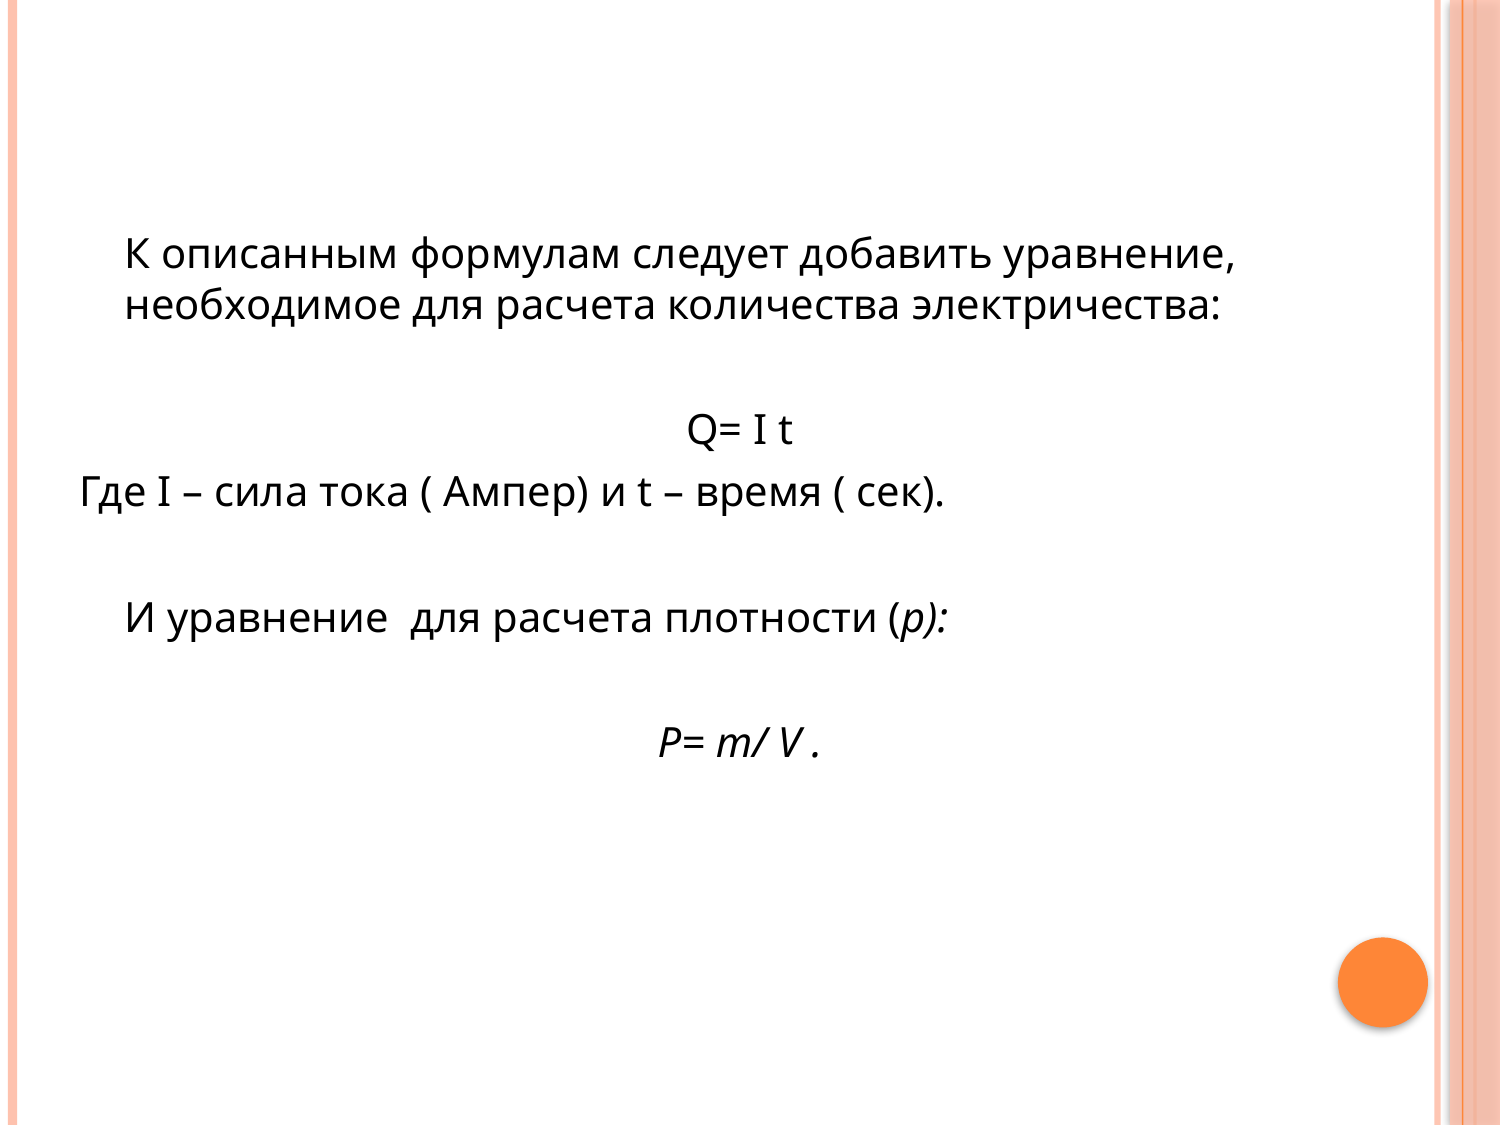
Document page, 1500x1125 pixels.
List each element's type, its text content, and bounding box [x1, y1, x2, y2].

list К описанным формулам следует добавить уравнение, необходимое для расчета количества электричества: Q= I t Где I – сила тока ( Ампер) и t – время ( сек). И уравнение для расчета плотности (p): P= m/ V . [64, 219, 1415, 1125]
